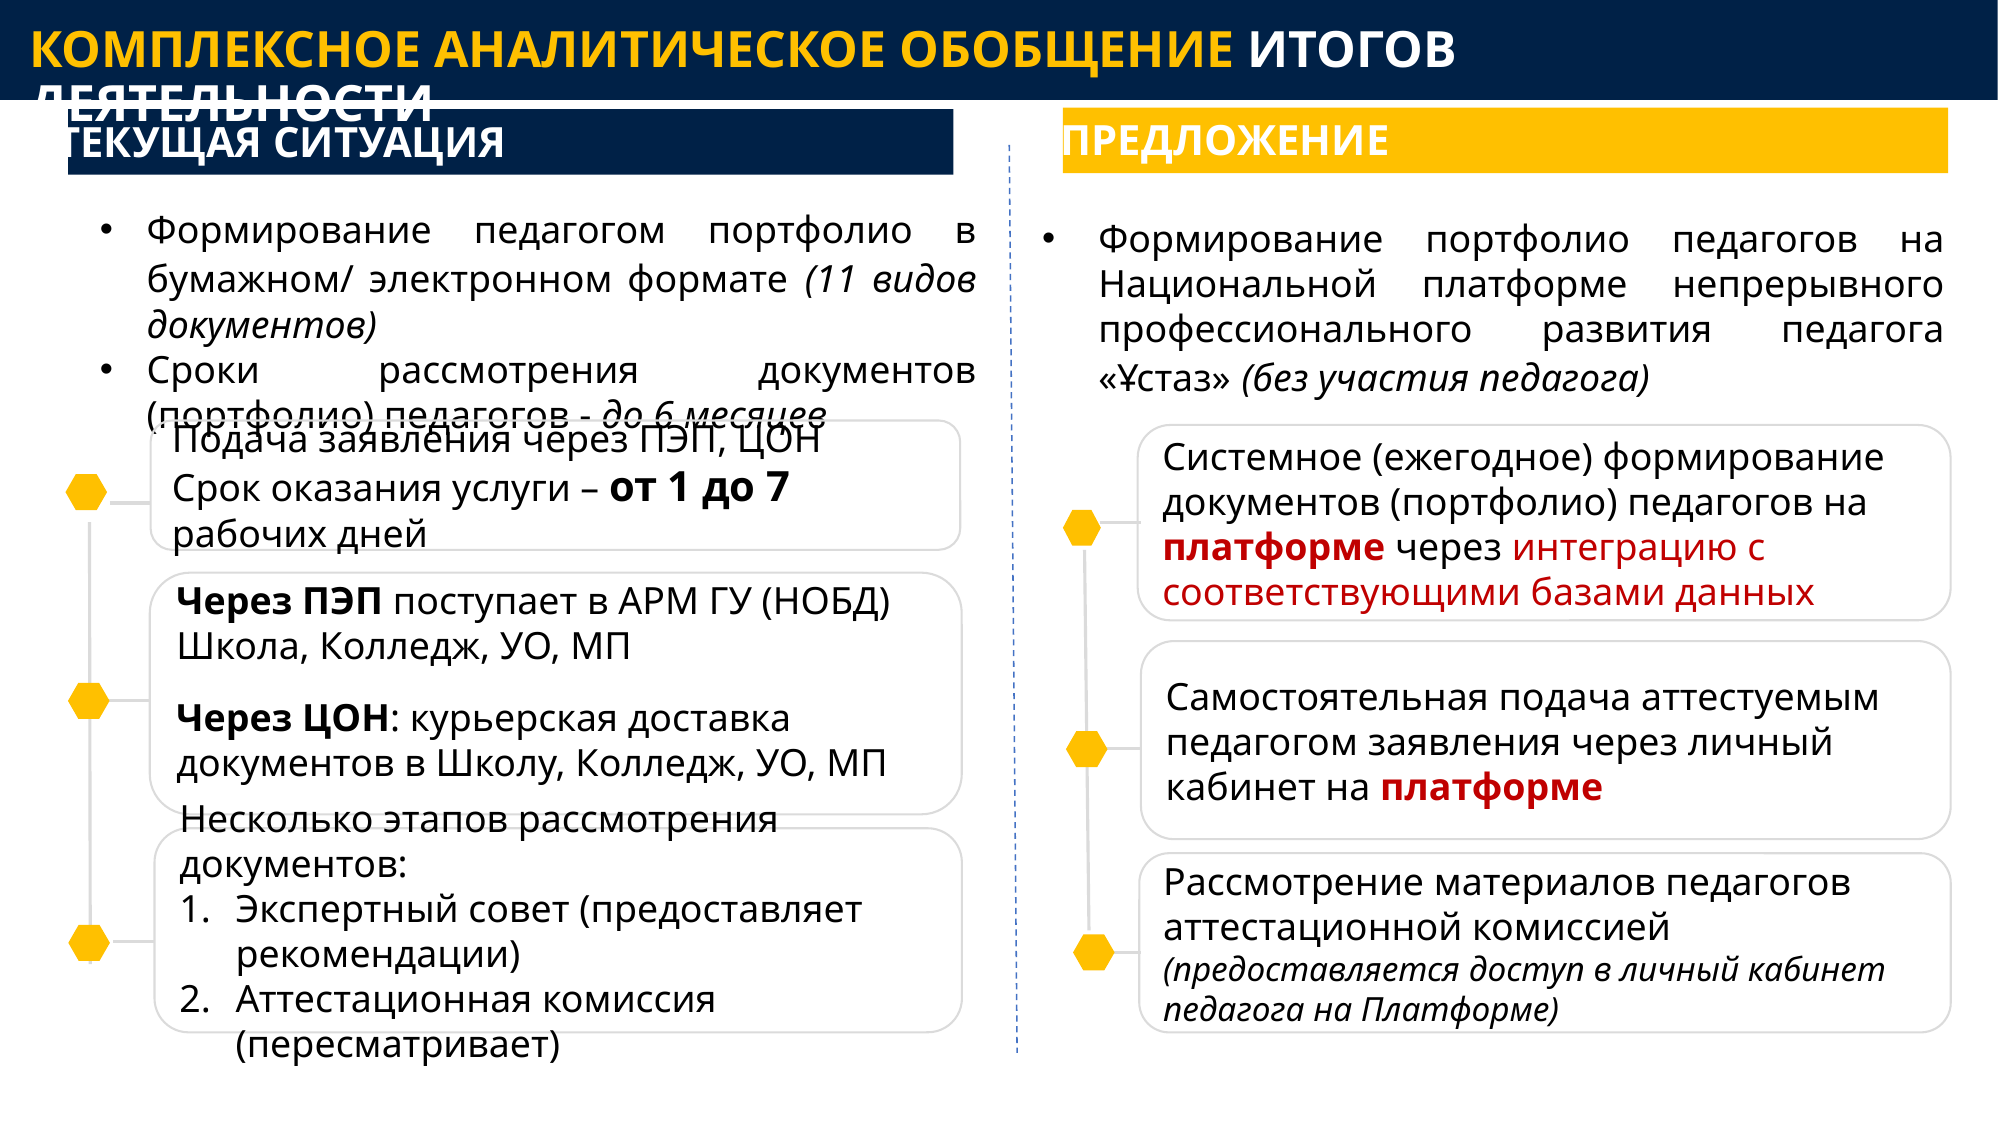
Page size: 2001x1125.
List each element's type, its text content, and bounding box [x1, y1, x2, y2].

text_box [1062, 107, 1949, 174]
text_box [65, 474, 108, 511]
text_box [1084, 549, 1089, 731]
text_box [1084, 768, 1089, 931]
text_box Формирование педагогом портфолио в бумажном/ электронном формате (11 видов документов) Сроки рассмотрения документов (портфолио) педагогов - до 6 месяцев [85, 198, 992, 443]
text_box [1009, 144, 1018, 1053]
text_box Подача заявления через ПЭП, ЦОН Срок оказания услуги – от 1 до 7 рабочих дней [150, 420, 961, 550]
text_box КОМПЛЕКСНОЕ АНАЛИТИЧЕСКОЕ ОБОБЩЕНИЕ ИТОГОВ ДЕЯТЕЛЬНОСТИ [14, 16, 1626, 140]
text_box Рассмотрение материалов педагогов аттестационной комиссией (предоставляется доступ в личный кабинет педагога на Платформе) [1139, 853, 1951, 1033]
text_box [0, 0, 1998, 100]
text_box Формирование портфолио педагогов на Национальной платформе непрерывного профессионального развития педагога «Ұстаз» (без участия педагога) [1027, 207, 1960, 408]
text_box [1065, 731, 1108, 768]
text_box Самостоятельная подача аттестуемым педагогом заявления через личный кабинет на платформе [1140, 641, 1951, 840]
text_box Системное (ежегодное) формирование документов (портфолио) педагогов на платформе через интеграцию с соответствующими базами данных [1137, 424, 1951, 621]
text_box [67, 682, 110, 719]
text_box ПРЕДЛОЖЕНИЕ [1018, 140, 1432, 172]
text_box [1072, 934, 1115, 971]
text_box Несколько этапов рассмотрения документов: Экспертный совет (предоставляет рекомендации) Аттестационная комиссия (пересматривает) [154, 828, 962, 1033]
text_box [68, 924, 110, 961]
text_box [1062, 509, 1101, 546]
text_box [68, 140, 954, 175]
text_box Через ПЭП поступает в АРМ ГУ (НОБД) Школа, Колледж, УО, МП Через ЦОН: курьерская доставка документов в Школу, Колледж, УО, МП [149, 572, 962, 815]
text_box ТЕКУЩАЯ СИТУАЦИЯ [0, 108, 692, 173]
